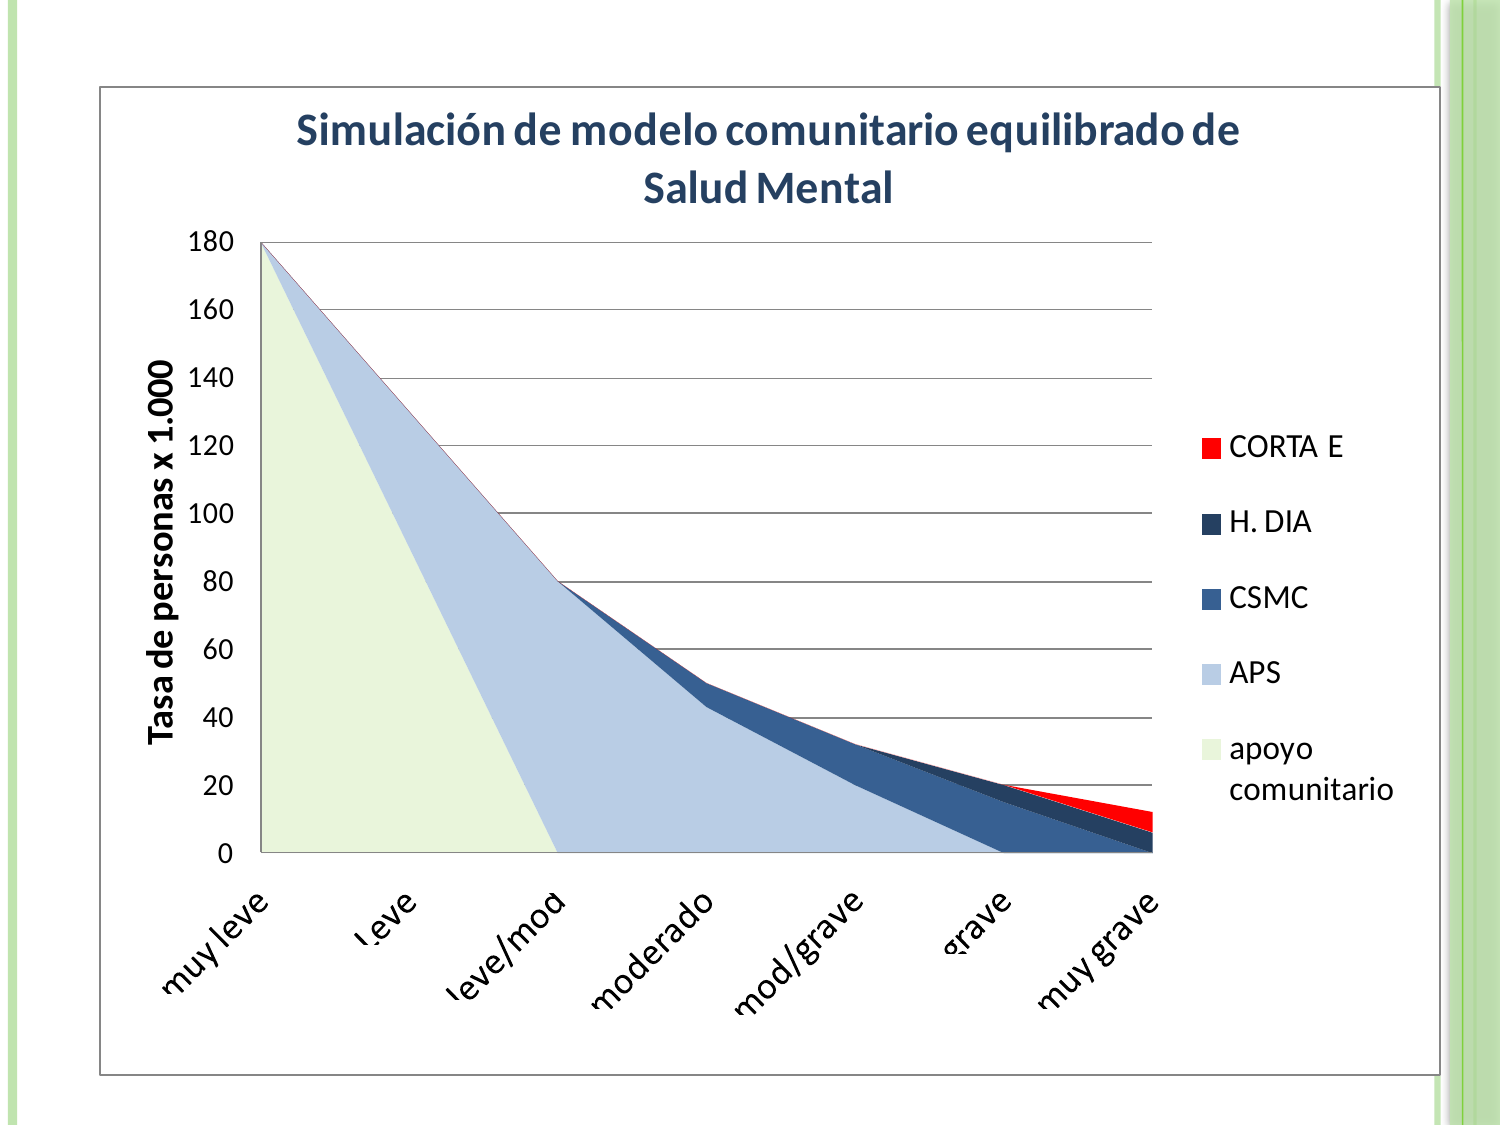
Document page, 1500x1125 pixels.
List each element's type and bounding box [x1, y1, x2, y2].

list [90, 77, 1448, 1083]
